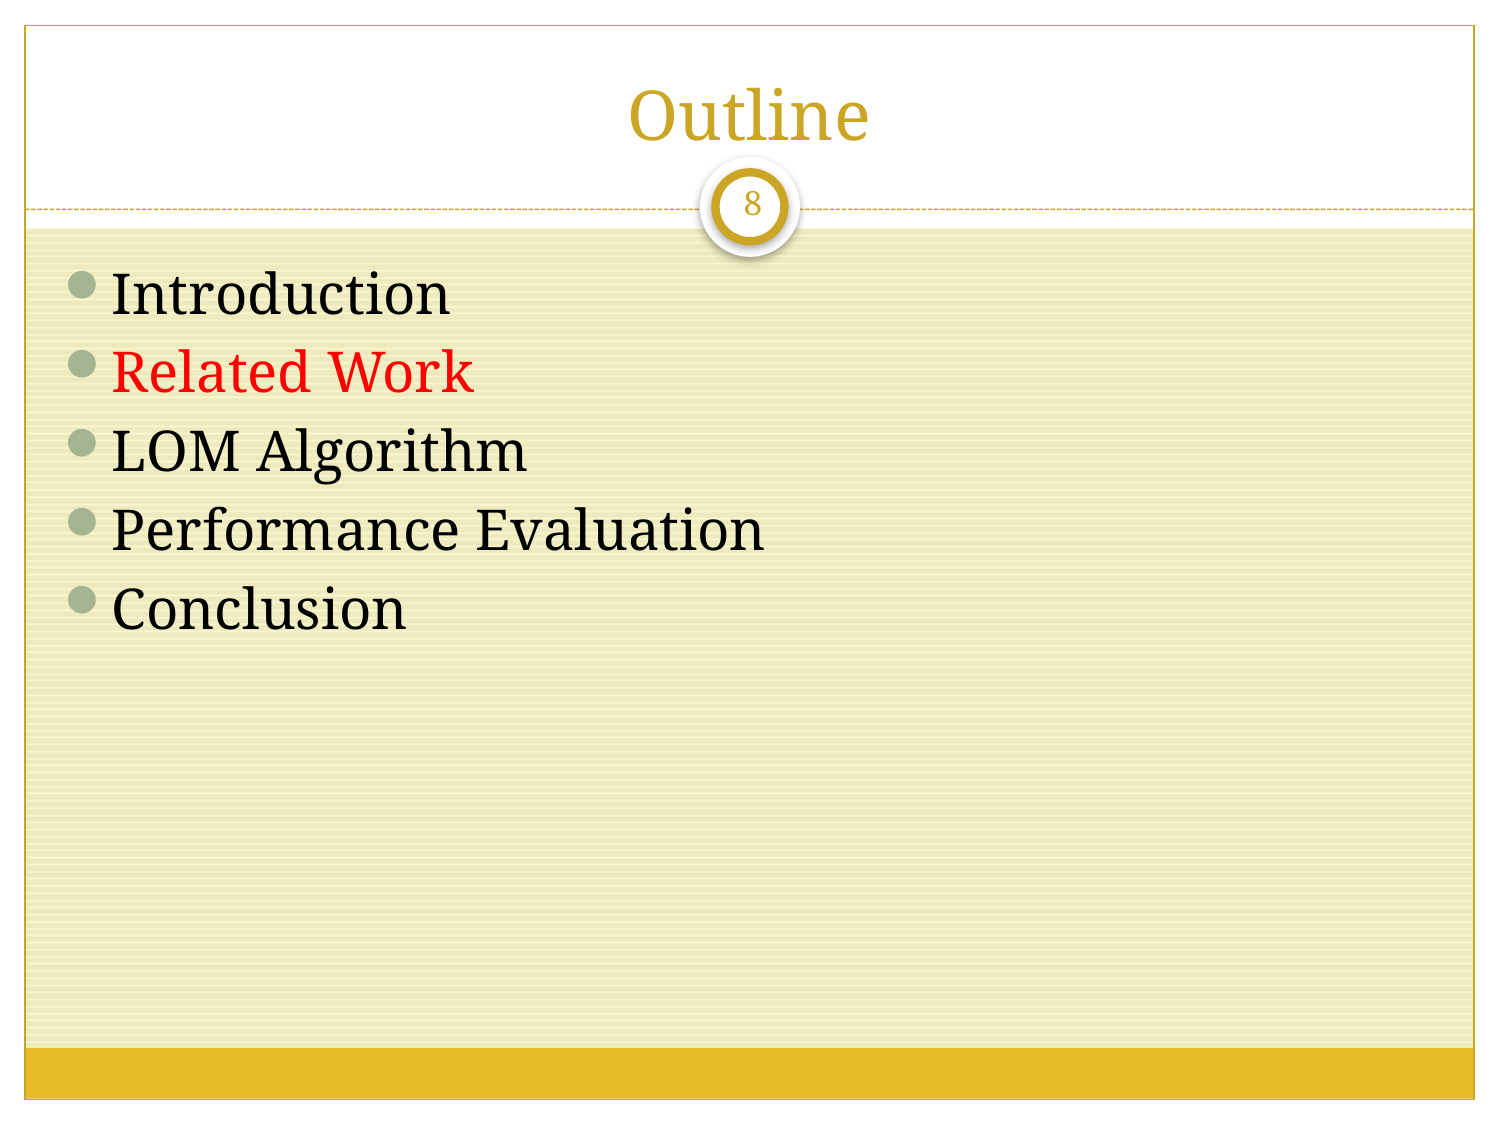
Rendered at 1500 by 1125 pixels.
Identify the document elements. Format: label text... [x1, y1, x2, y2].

slide_number 8 [715, 168, 791, 241]
list Introduction Related Work LOM Algorithm Performance Evaluation Conclusion [49, 250, 1445, 1001]
title Outline [49, 37, 1450, 162]
